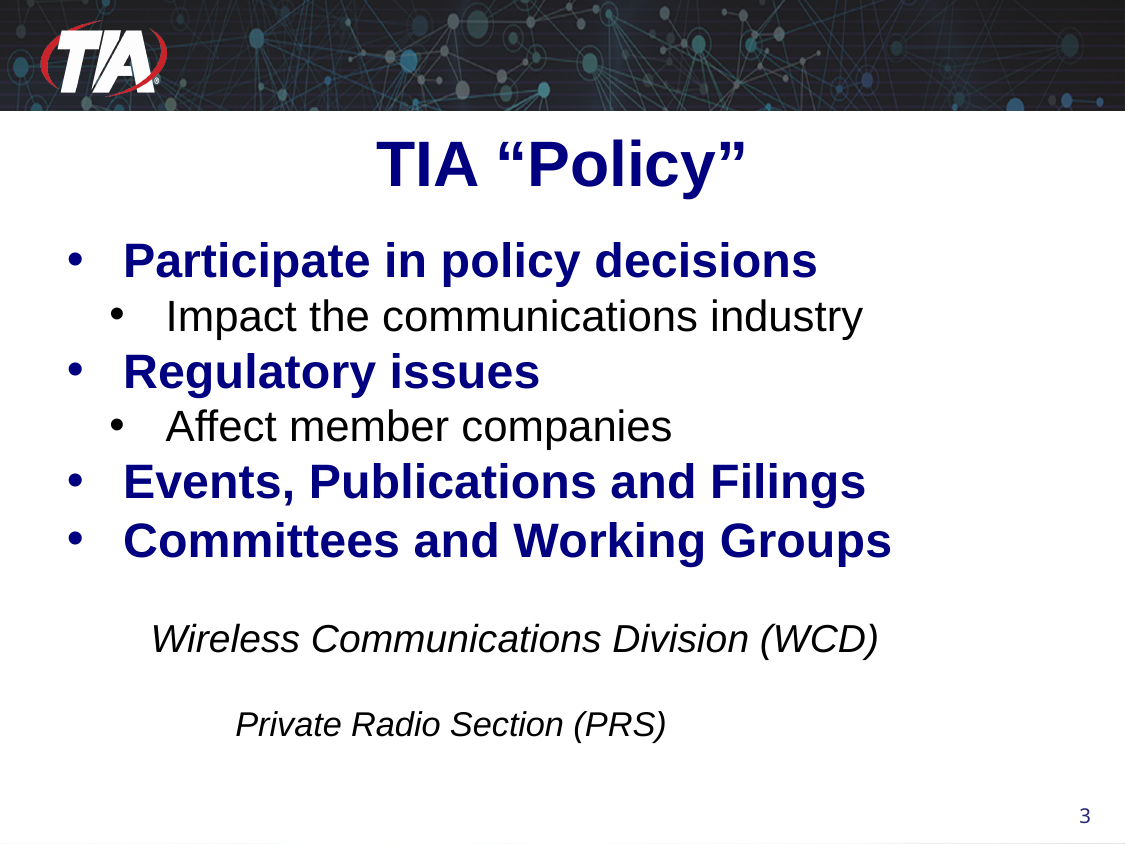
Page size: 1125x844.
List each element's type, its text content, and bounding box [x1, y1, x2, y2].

slide_number 3 [1068, 797, 1099, 830]
picture [0, 0, 1125, 111]
list Participate in policy decisions Impact the communications industry Regulatory issues Affect member companies Events, Publications and Filings Committees and Working Groups Wireless Communications Division (WCD) Private Radio Section (PRS) [56, 224, 1069, 791]
title TIA “Policy” [56, 116, 1069, 205]
